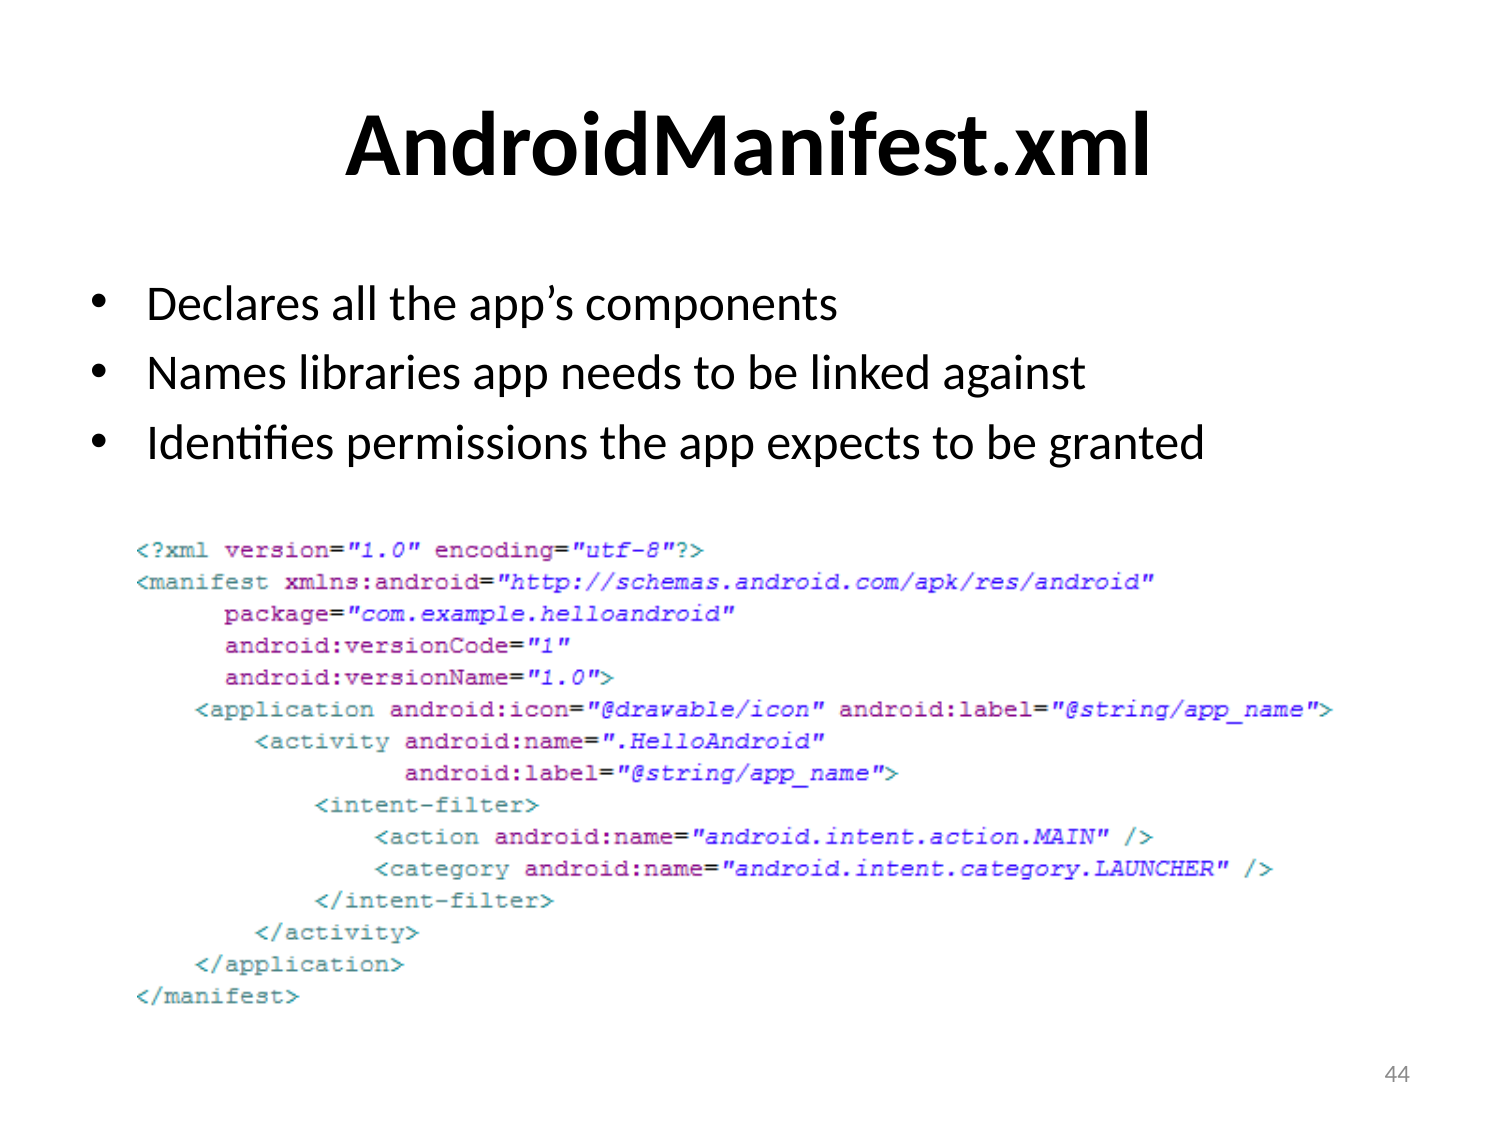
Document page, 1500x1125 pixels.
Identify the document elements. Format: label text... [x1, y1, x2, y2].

slide_number 44 [1074, 1042, 1425, 1103]
picture [137, 537, 1337, 1013]
title AndroidManifest.xml [75, 45, 1425, 233]
list Declares all the app’s components Names libraries app needs to be linked against Identifies permissions the app expects to be granted [75, 262, 1425, 1005]
